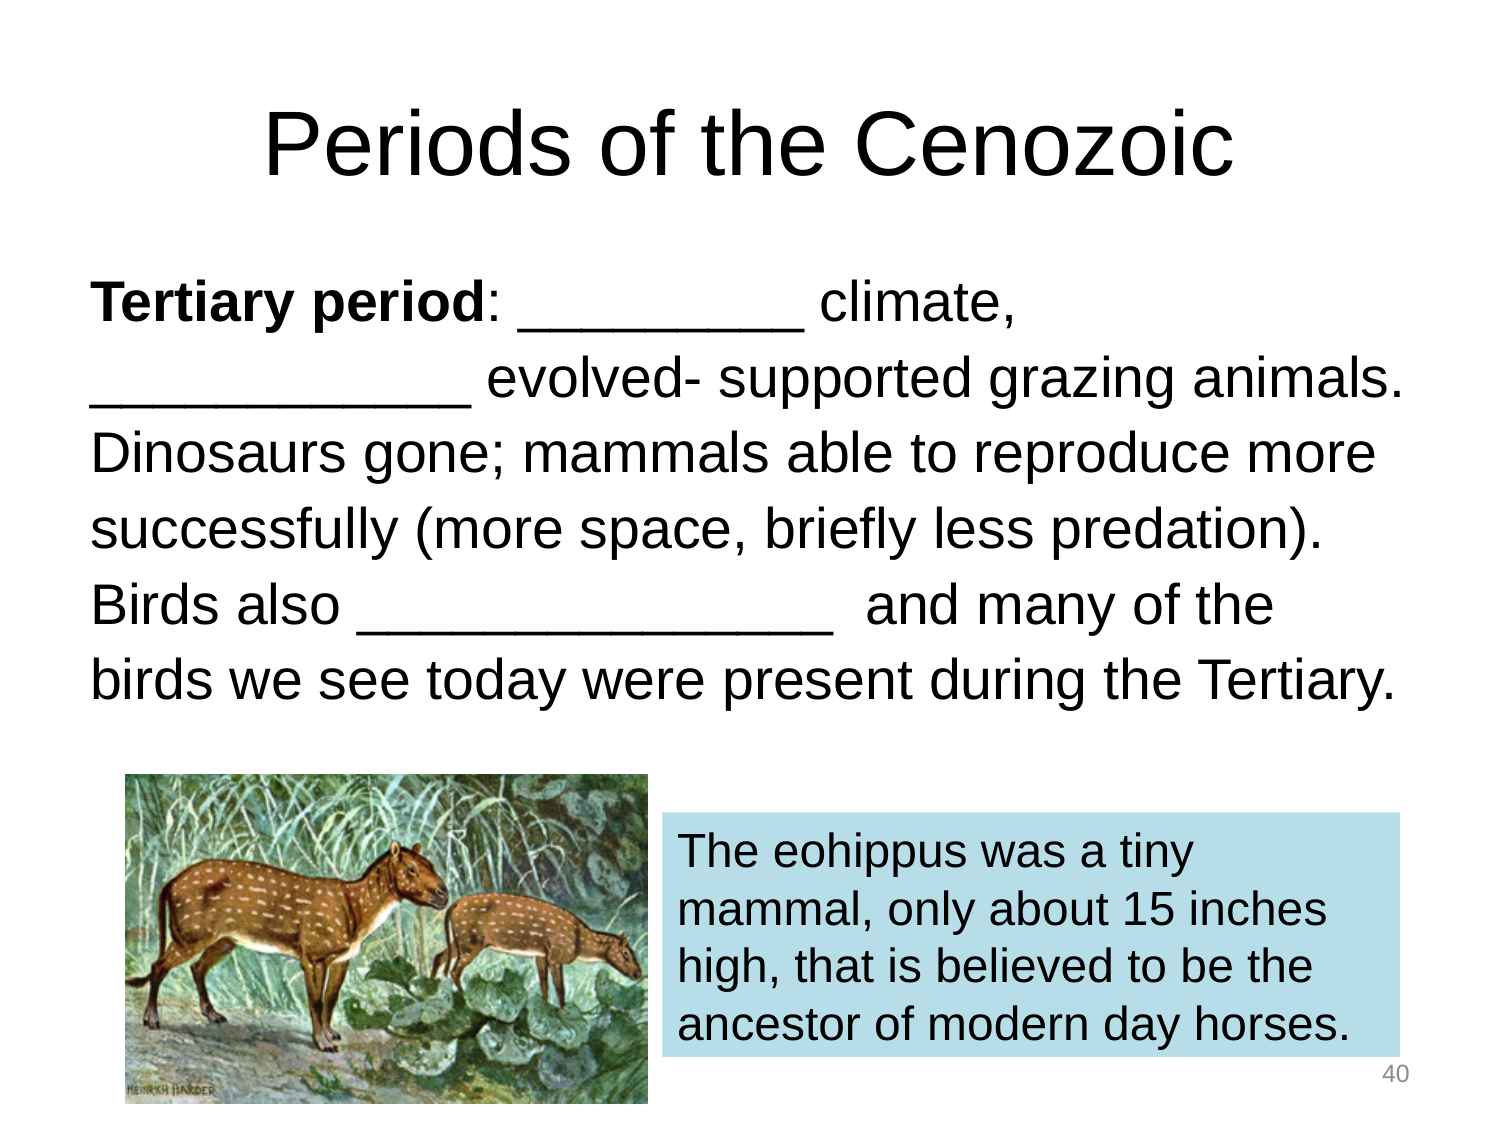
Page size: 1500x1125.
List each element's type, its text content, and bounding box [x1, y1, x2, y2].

text_box The eohippus was a tiny mammal, only about 15 inches high, that is believed to be the ancestor of modern day horses. [662, 812, 1400, 1057]
list Tertiary period: _________ climate, ____________ evolved- supported grazing animals. Dinosaurs gone; mammals able to reproduce more successfully (more space, briefly less predation). Birds also _______________ and many of the birds we see today were present during the Tertiary. [75, 249, 1425, 725]
title Periods of the Cenozoic [75, 45, 1425, 233]
picture [124, 774, 649, 1104]
slide_number 40 [1074, 1042, 1425, 1103]
